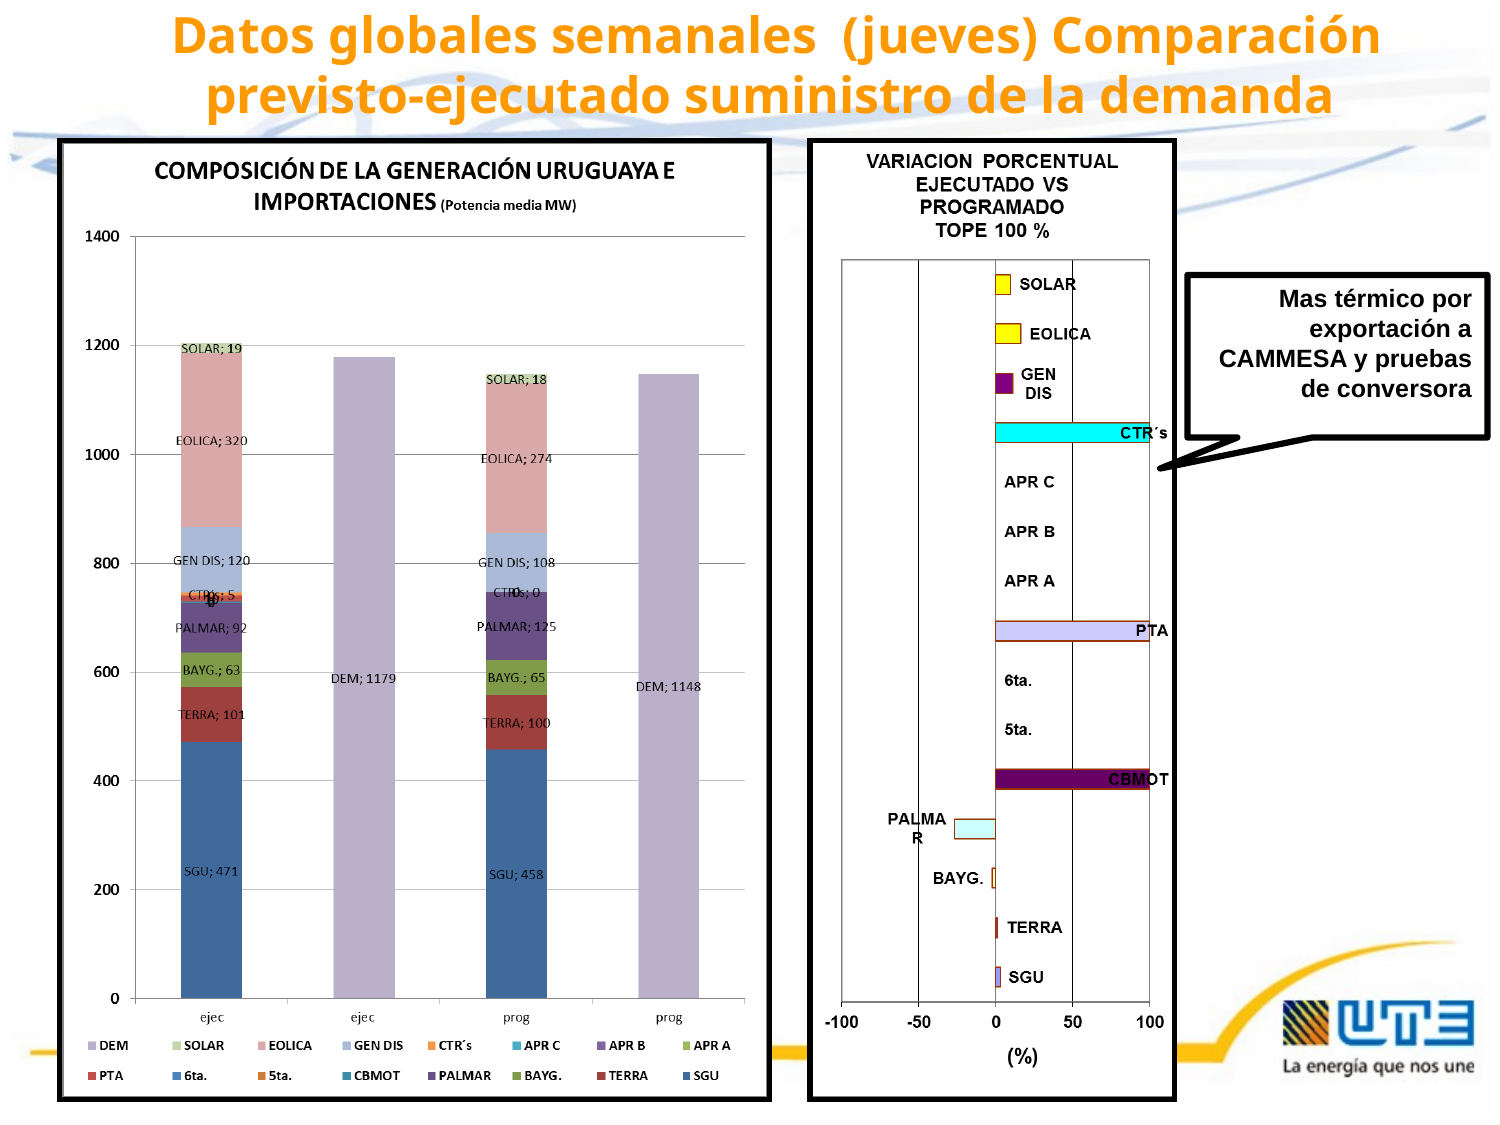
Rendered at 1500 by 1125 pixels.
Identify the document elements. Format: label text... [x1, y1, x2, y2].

title Datos globales semanales (jueves) Comparación previsto-ejecutado suministro de la demanda [95, 49, 1459, 138]
picture [7, 6, 1493, 1118]
text_box Mas térmico por exportación a CAMMESA y pruebas de conversora [1177, 274, 1488, 466]
